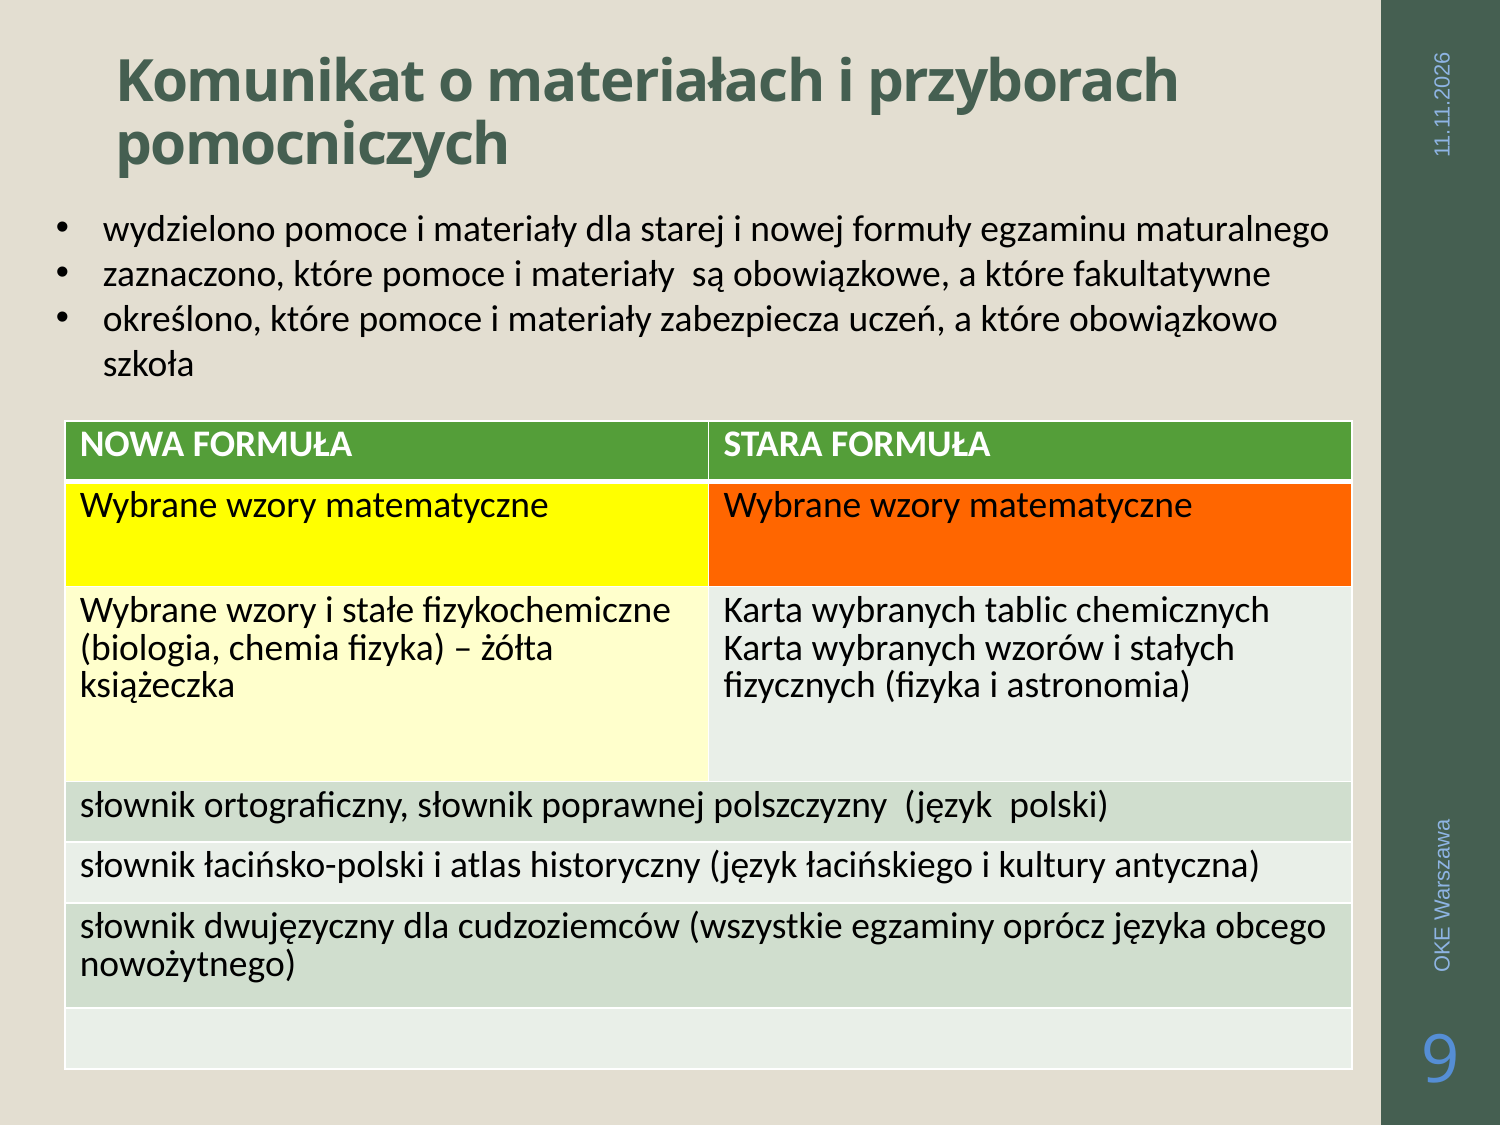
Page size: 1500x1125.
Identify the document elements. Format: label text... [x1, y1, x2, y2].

title Komunikat o materiałach i przyborach pomocniczych [100, 59, 1365, 185]
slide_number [1418, 37, 1464, 351]
footer OKE Warszawa [1418, 400, 1464, 988]
table_cell Karta wybranych tablic chemicznych Karta wybranych wzorów i stałych fizycznych (fizyka i astronomia) [709, 587, 1351, 781]
table_cell Wybrane wzory matematyczne [66, 484, 708, 586]
table_cell [66, 1009, 1351, 1068]
table_header STARA FORMUŁA [709, 422, 1351, 479]
slide_number 9 [1384, 1012, 1498, 1110]
table_cell słownik ortograficzny, słownik poprawnej polszczyzny (język polski) [66, 782, 1351, 841]
table_cell Wybrane wzory i stałe fizykochemiczne (biologia, chemia fizyka) – żółta książeczka [66, 587, 708, 781]
table_cell słownik dwujęzyczny dla cudzoziemców (wszystkie egzaminy oprócz języka obcego nowożytnego) [66, 904, 1351, 1007]
table_cell Wybrane wzory matematyczne [709, 484, 1351, 586]
text_box wydzielono pomoce i materiały dla starej i nowej formuły egzaminu maturalnego zaznaczono, które pomoce i materiały są obowiązkowe, a które fakultatywne określono, które pomoce i materiały zabezpiecza uczeń, a które obowiązkowo szkoła [41, 196, 1353, 392]
table_cell słownik łacińsko-polski i atlas historyczny (język łacińskiego i kultury antyczna) [66, 843, 1351, 902]
table_header NOWA FORMUŁA [66, 422, 708, 479]
